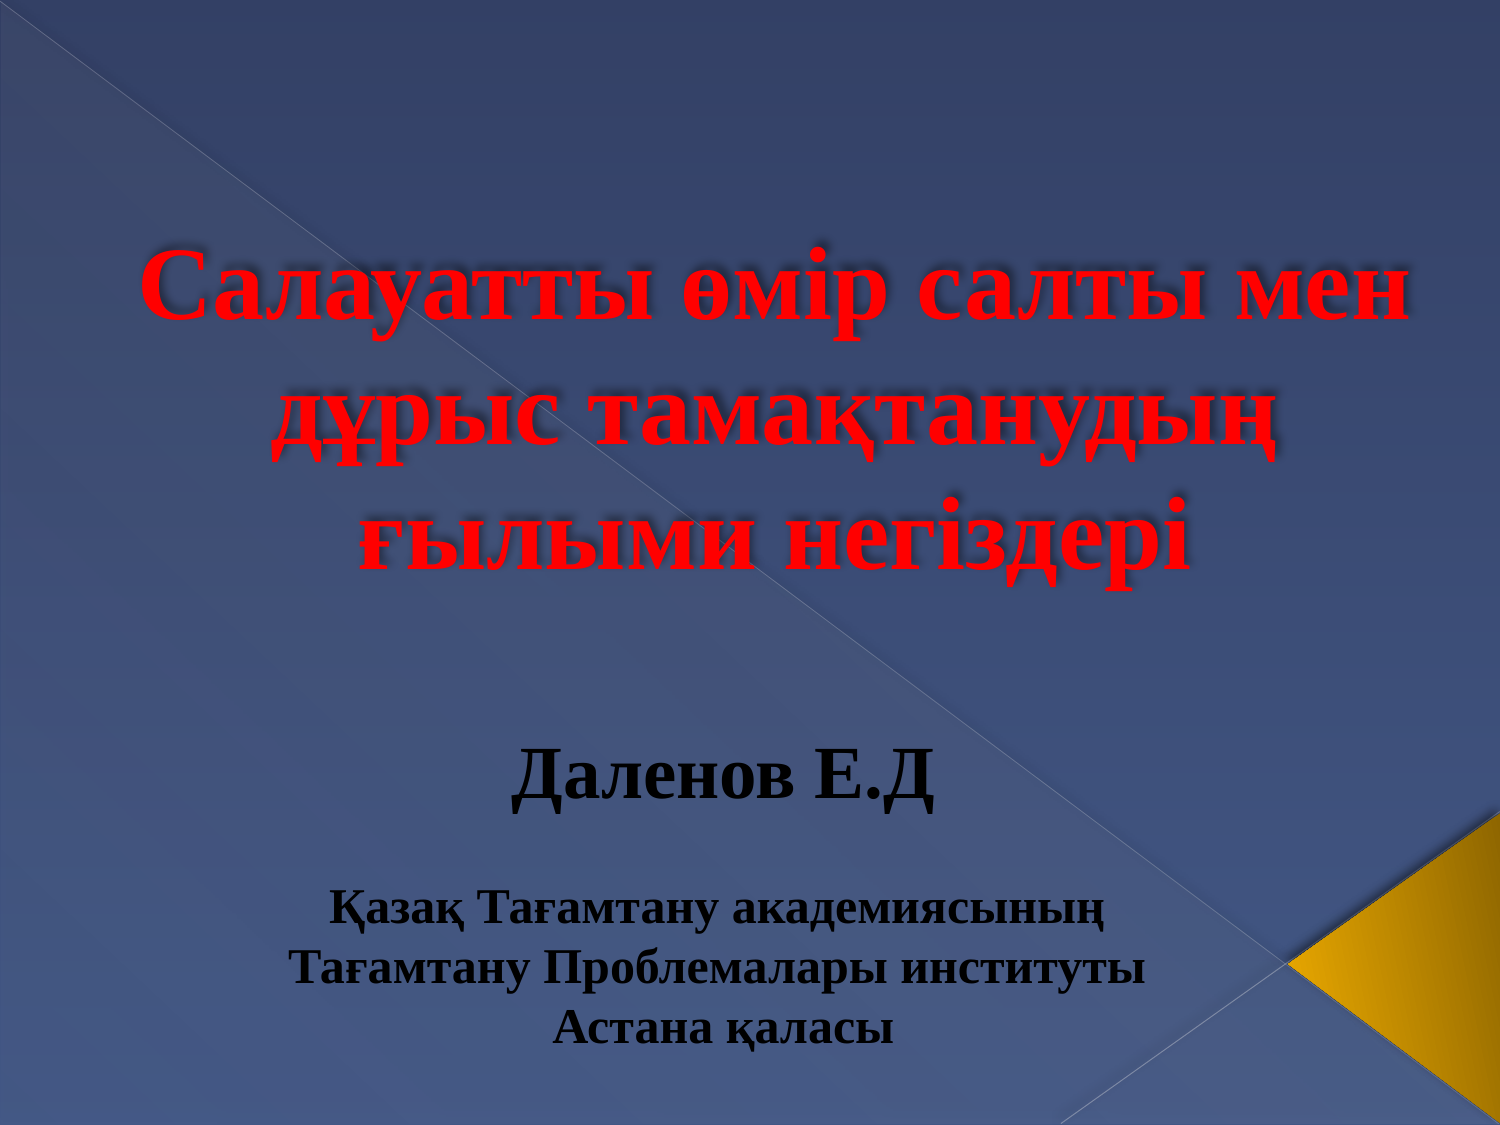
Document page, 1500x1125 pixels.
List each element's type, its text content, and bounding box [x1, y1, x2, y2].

title Салауатты өмір салты мен дұрыс тамақтанудың ғылыми негіздері [0, 42, 1471, 598]
subtitle Даленов Е.Д Қазақ Тағамтану академиясының Тағамтану Проблемалары институты Астана қаласы [112, 716, 1341, 1125]
